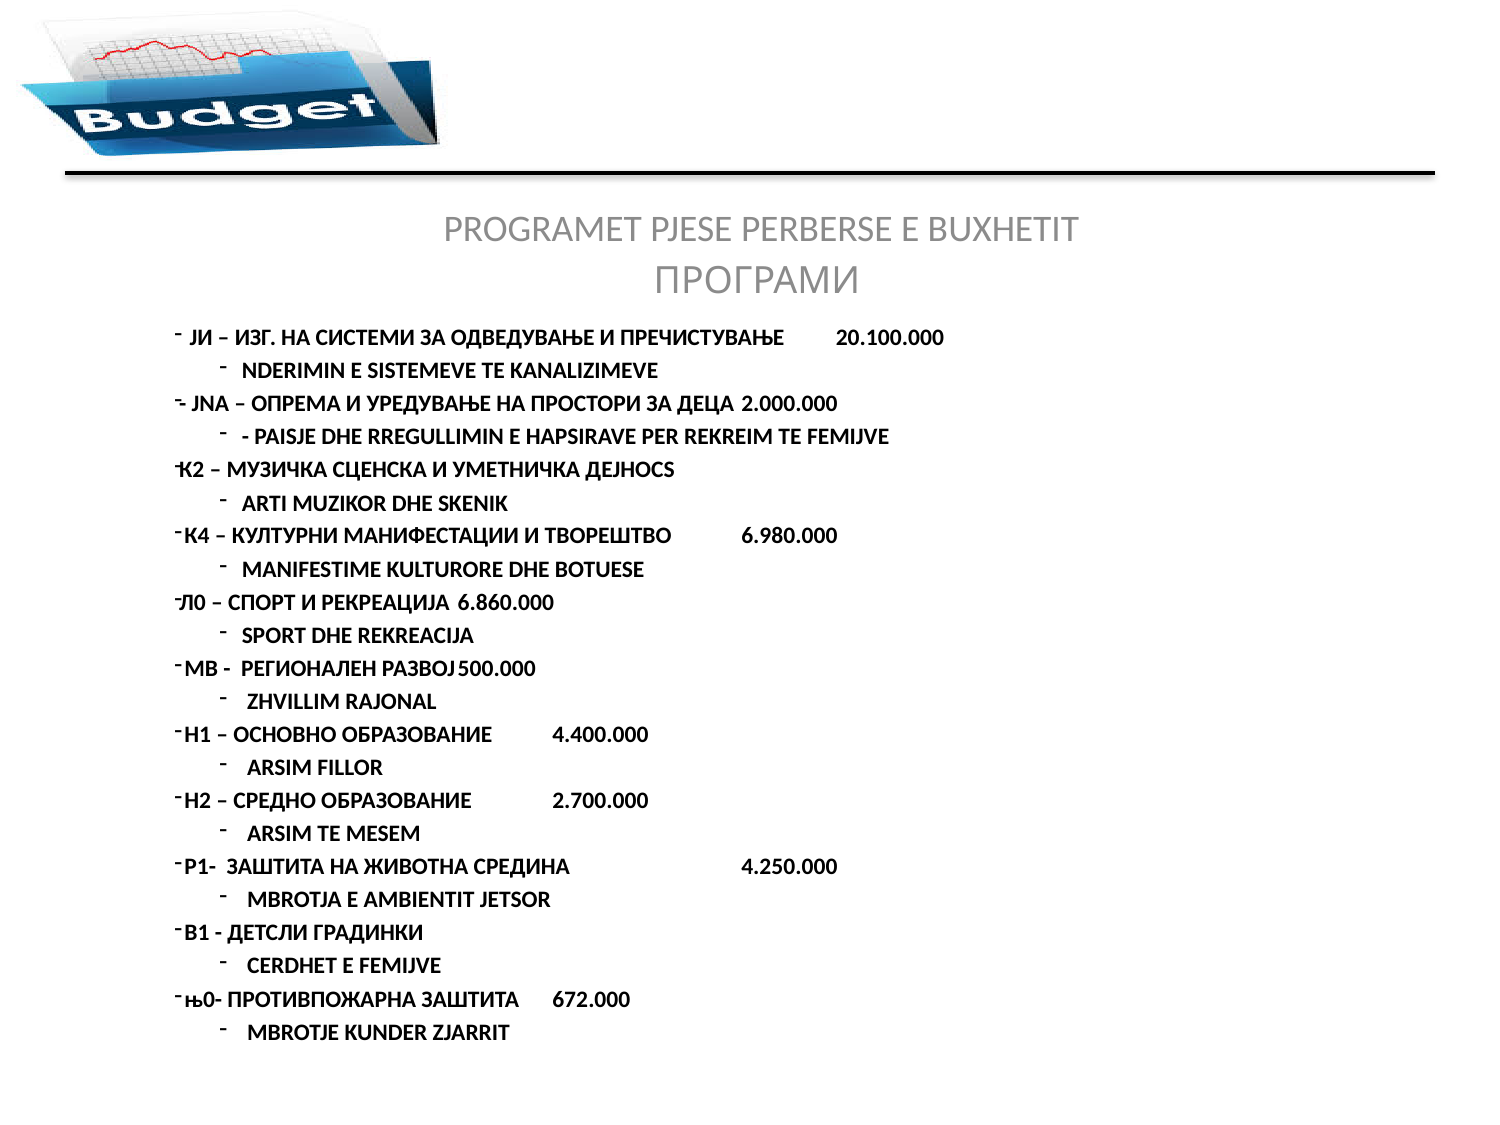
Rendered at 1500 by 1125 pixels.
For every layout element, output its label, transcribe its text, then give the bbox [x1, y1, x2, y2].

text_box PROGRAMET PJESE PERBERSE E BUXHETIT ПРОГРАМИ [147, 196, 1376, 315]
picture [0, 0, 467, 162]
text_box ЈИ – ИЗГ. НА СИСТЕМИ ЗА ОДВЕДУВАЊЕ И ПРЕЧИСТУВАЊЕ 20.100.000 NDERIMIN E SISTEMEVE TE KANALIZIMEVE - JNA – ОПРЕМА И УРЕДУВАЊЕ НА ПРОСТОРИ ЗА ДЕЦА 2.000.000 - PAISJE DHE RREGULLIMIN E HAPSIRAVE PER REKREIM TE FEMIJVE К2 – МУЗИЧКА СЦЕНСКА И УМЕТНИЧКА ДЕJНОСЅ ARTI MUZIKOR DHE SKENIK К4 – КУЛТУРНИ МАНИФЕСТАЦИИ И ТВОРЕШТВО 6.980.000 MANIFESTIME KULTURORE DHE BOTUESE Л0 – СПОРТ И РЕКРЕАЦИЈА 6.860.000 SPORT DHE REKREACIJA МВ - РЕГИОНАЛЕН РАЗВОЈ 500.000 ZHVILLIM RAJONAL Н1 – ОСНОВНО ОБРАЗОВАНИЕ 4.400.000 ARSIM FILLOR Н2 – СРЕДНО ОБРАЗОВАНИЕ 2.700.000 ARSIM TE MESEM Р1- ЗАШТИТА НА ЖИВОТНА СРЕДИНА 4.250.000 MBROTJA E AMBIENTIT JETSOR В1 - ДЕТСЛИ ГРАДИНКИ CERDHET E FEMIJVE њ0- ПРОТИВПОЖАРНА ЗАШТИТА 672.000 MBROTJE KUNDER ZJARRIT [159, 314, 1400, 1059]
